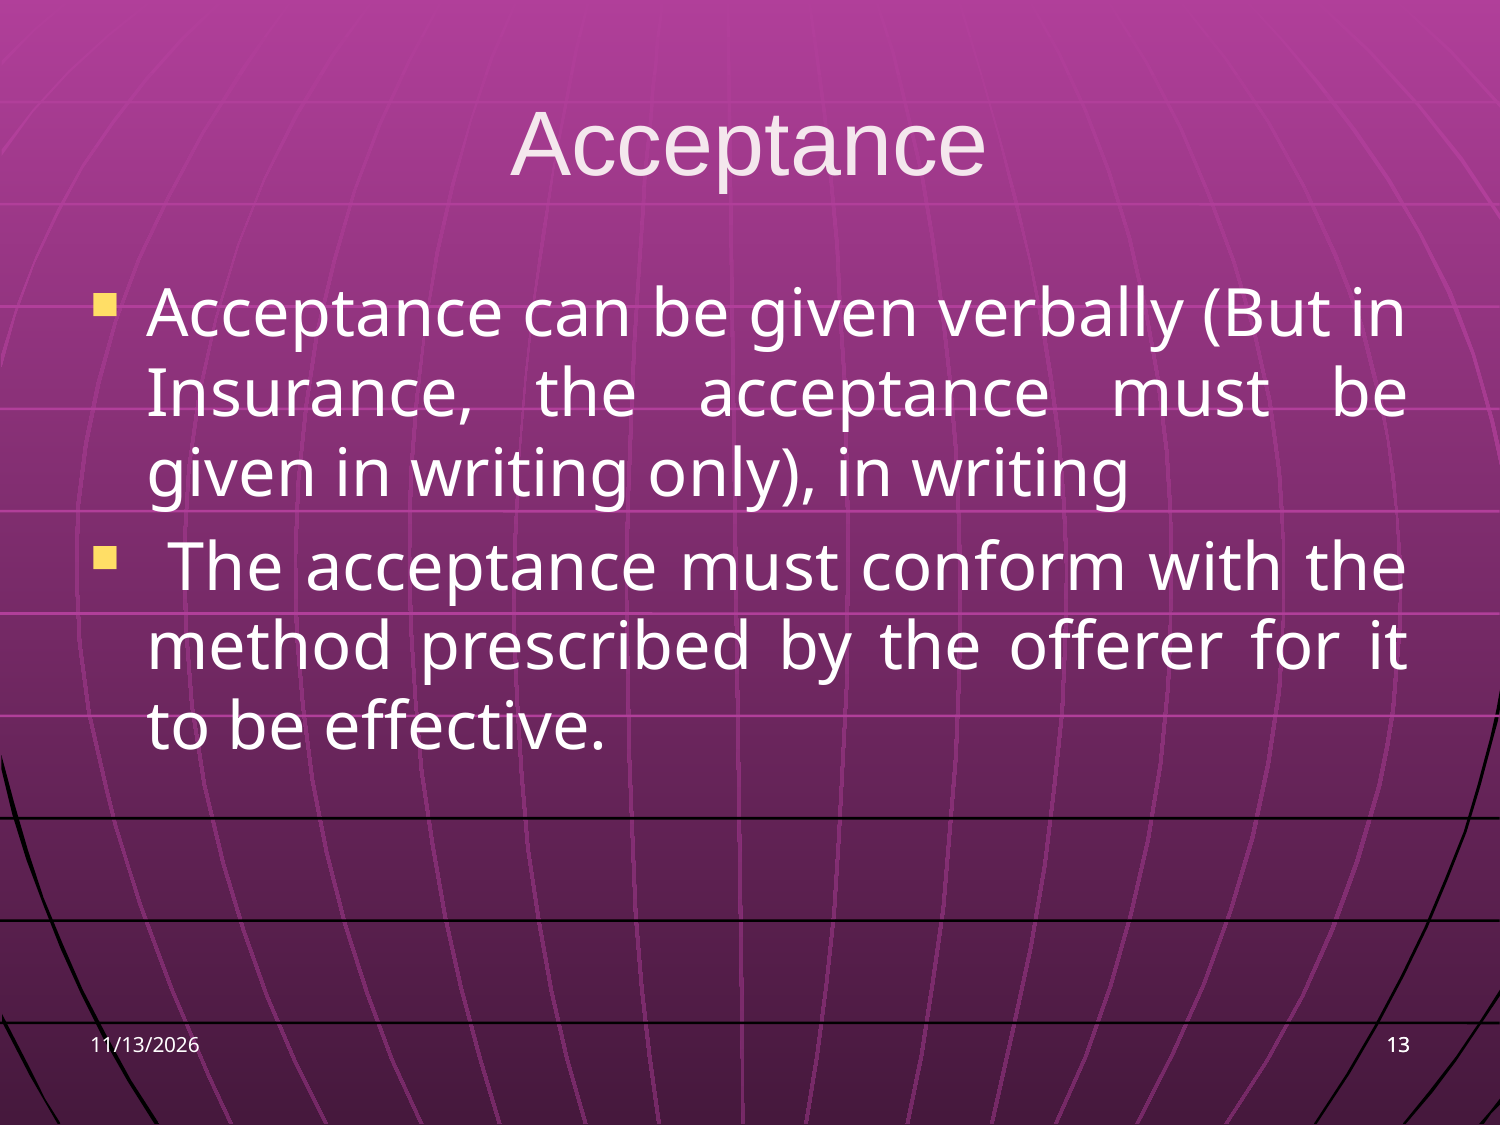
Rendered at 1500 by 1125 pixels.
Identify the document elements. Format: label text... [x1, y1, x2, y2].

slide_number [74, 1023, 426, 1100]
list Acceptance can be given verbally (But in Insurance, the acceptance must be given in writing only), in writing The acceptance must conform with the method prescribed by the offerer for it to be effective. [74, 262, 1426, 1006]
title Acceptance [74, 45, 1426, 233]
text_box 13 [1074, 1024, 1425, 1100]
